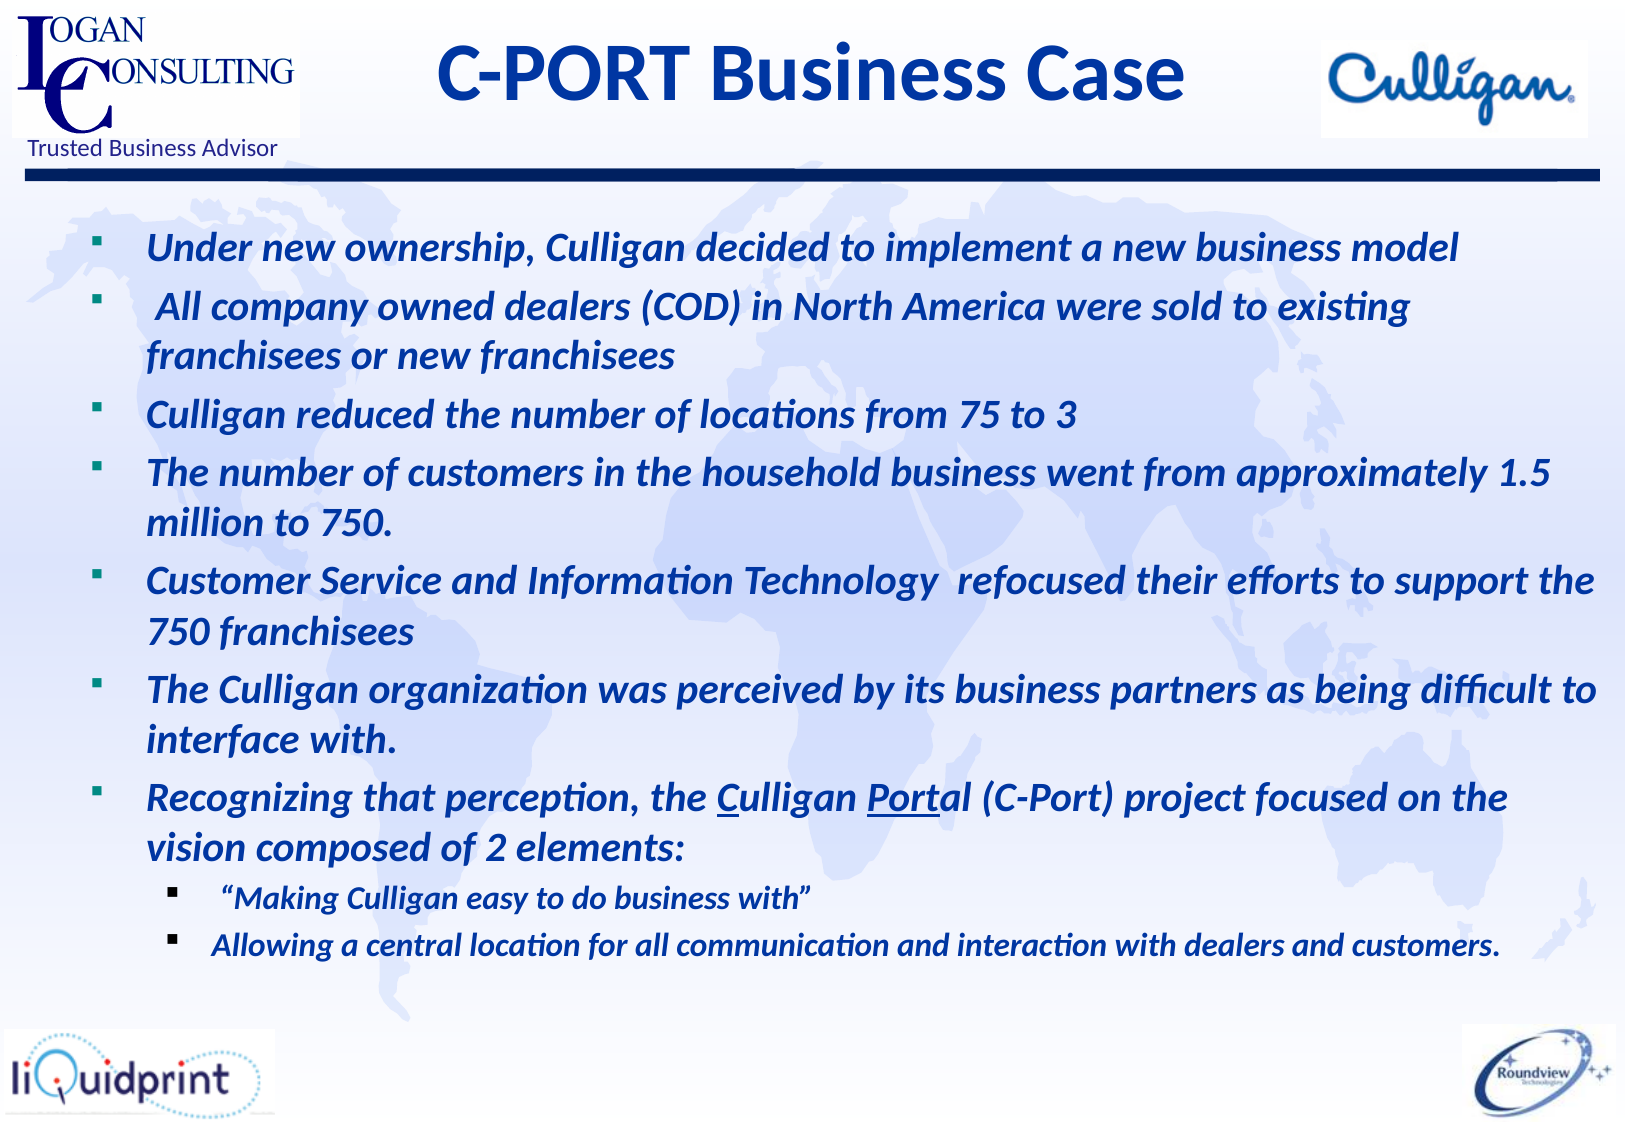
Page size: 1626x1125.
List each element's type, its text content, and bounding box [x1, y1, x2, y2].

picture [1321, 40, 1588, 138]
picture [1462, 1044, 1616, 1122]
text_box Under new ownership, Culligan decided to implement a new business model All company owned dealers (COD) in North America were sold to existing franchisees or new franchisees Culligan reduced the number of locations from 75 to 3 The number of customers in the household business went from approximately 1.5 million to 750. Customer Service and Information Technology refocused their efforts to support the 750 franchisees The Culligan organization was perceived by its business partners as being difficult to interface with. Recognizing that perception, the Culligan Portal (C-Port) project focused on the vision composed of 2 elements: “Making Culligan easy to do business with” Allowing a central location for all communication and interaction with dealers and customers. [75, 212, 1625, 1044]
picture [4, 1029, 275, 1125]
text_box C-PORT Business Case [121, 9, 1504, 125]
picture [12, 12, 300, 138]
